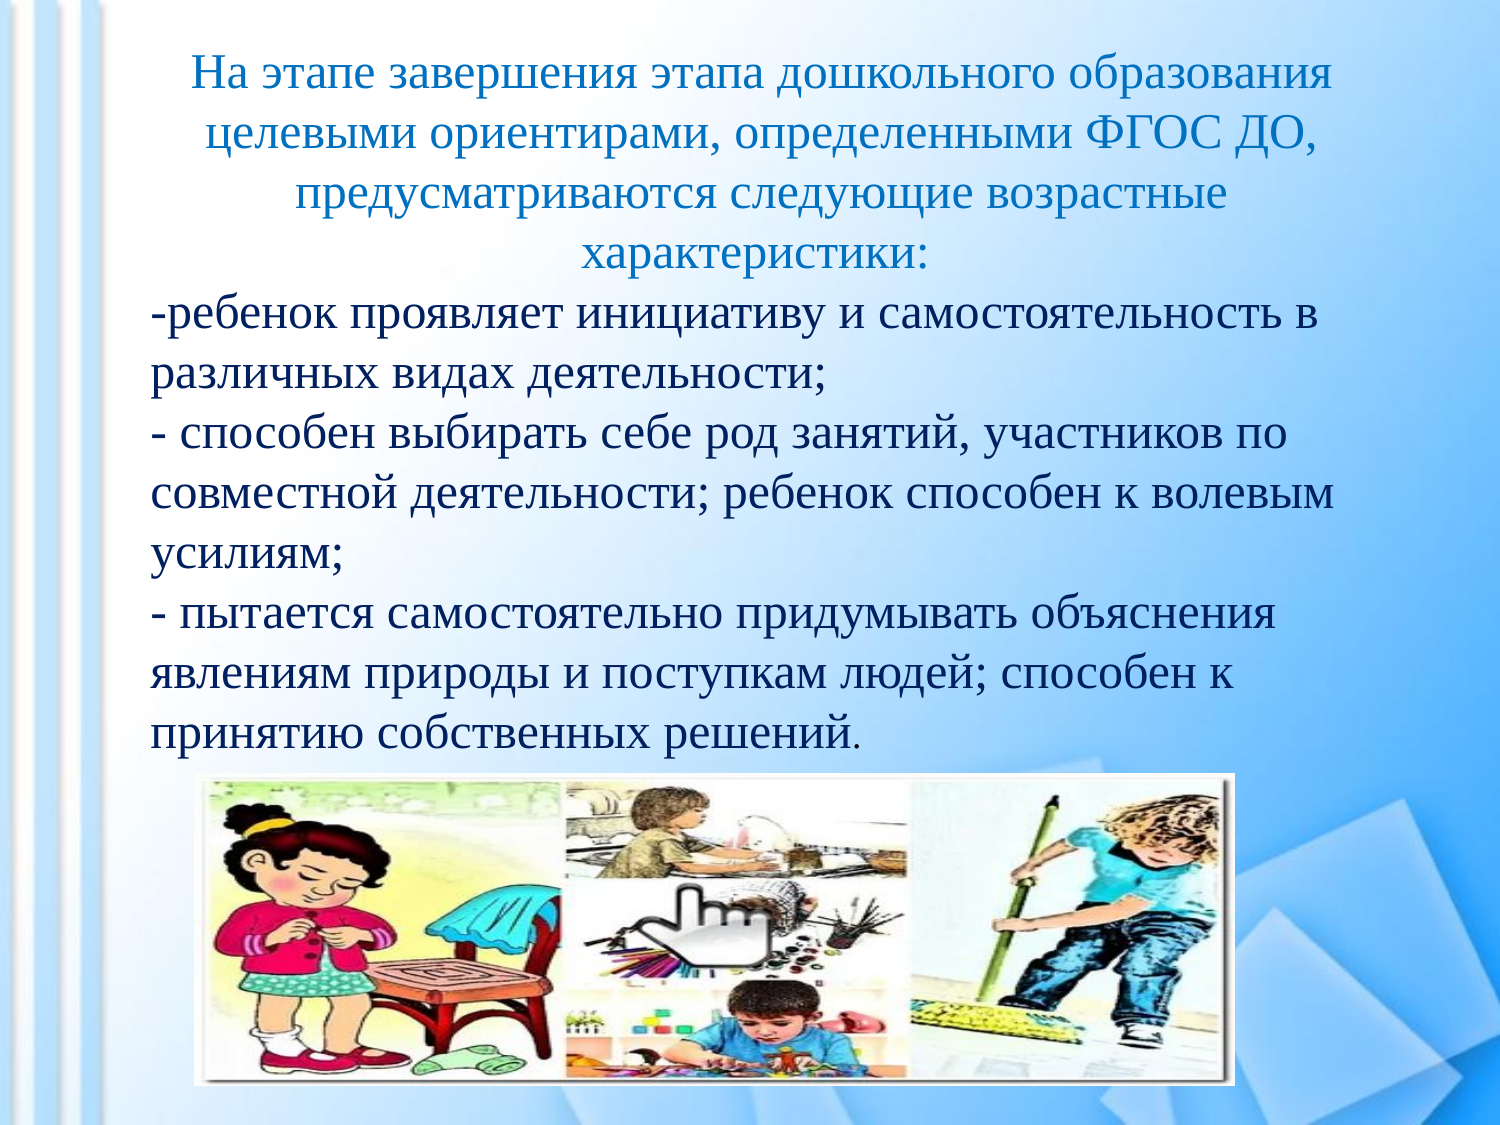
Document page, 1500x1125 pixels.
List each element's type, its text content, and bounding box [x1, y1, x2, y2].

picture [0, 0, 1500, 1125]
text_box На этапе завершения этапа дошкольного образования целевыми ориентирами, определенными ФГОС ДО, предусматриваются следующие возрастные характеристики: -ребенок проявляет инициативу и самостоятельность в различных видах деятельности; - способен выбирать себе род занятий, участников по совместной деятельности; ребенок способен к волевым усилиям; - пытается самостоятельно придумывать объяснения явлениям природы и поступкам людей; способен к принятию собственных решений. [135, 30, 1388, 766]
